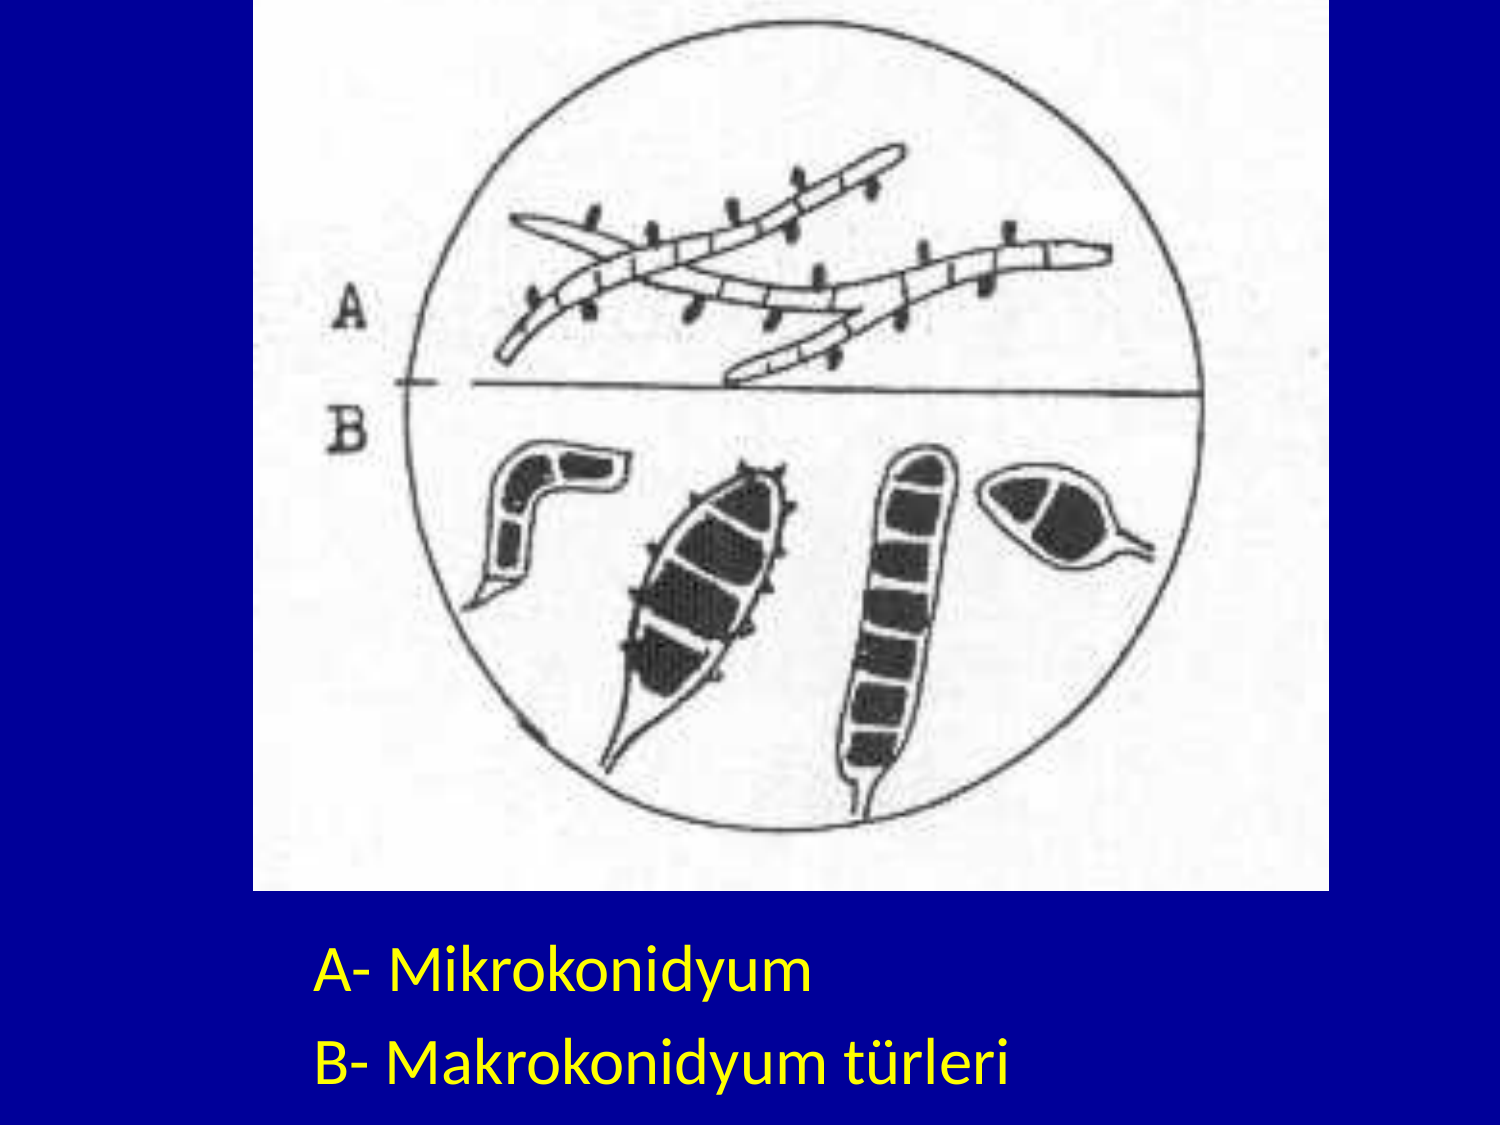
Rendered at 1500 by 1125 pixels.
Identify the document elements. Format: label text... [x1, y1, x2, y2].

list A- Mikrokonidyum B- Makrokonidyum türleri [283, 916, 1300, 1125]
picture [253, 0, 1329, 891]
